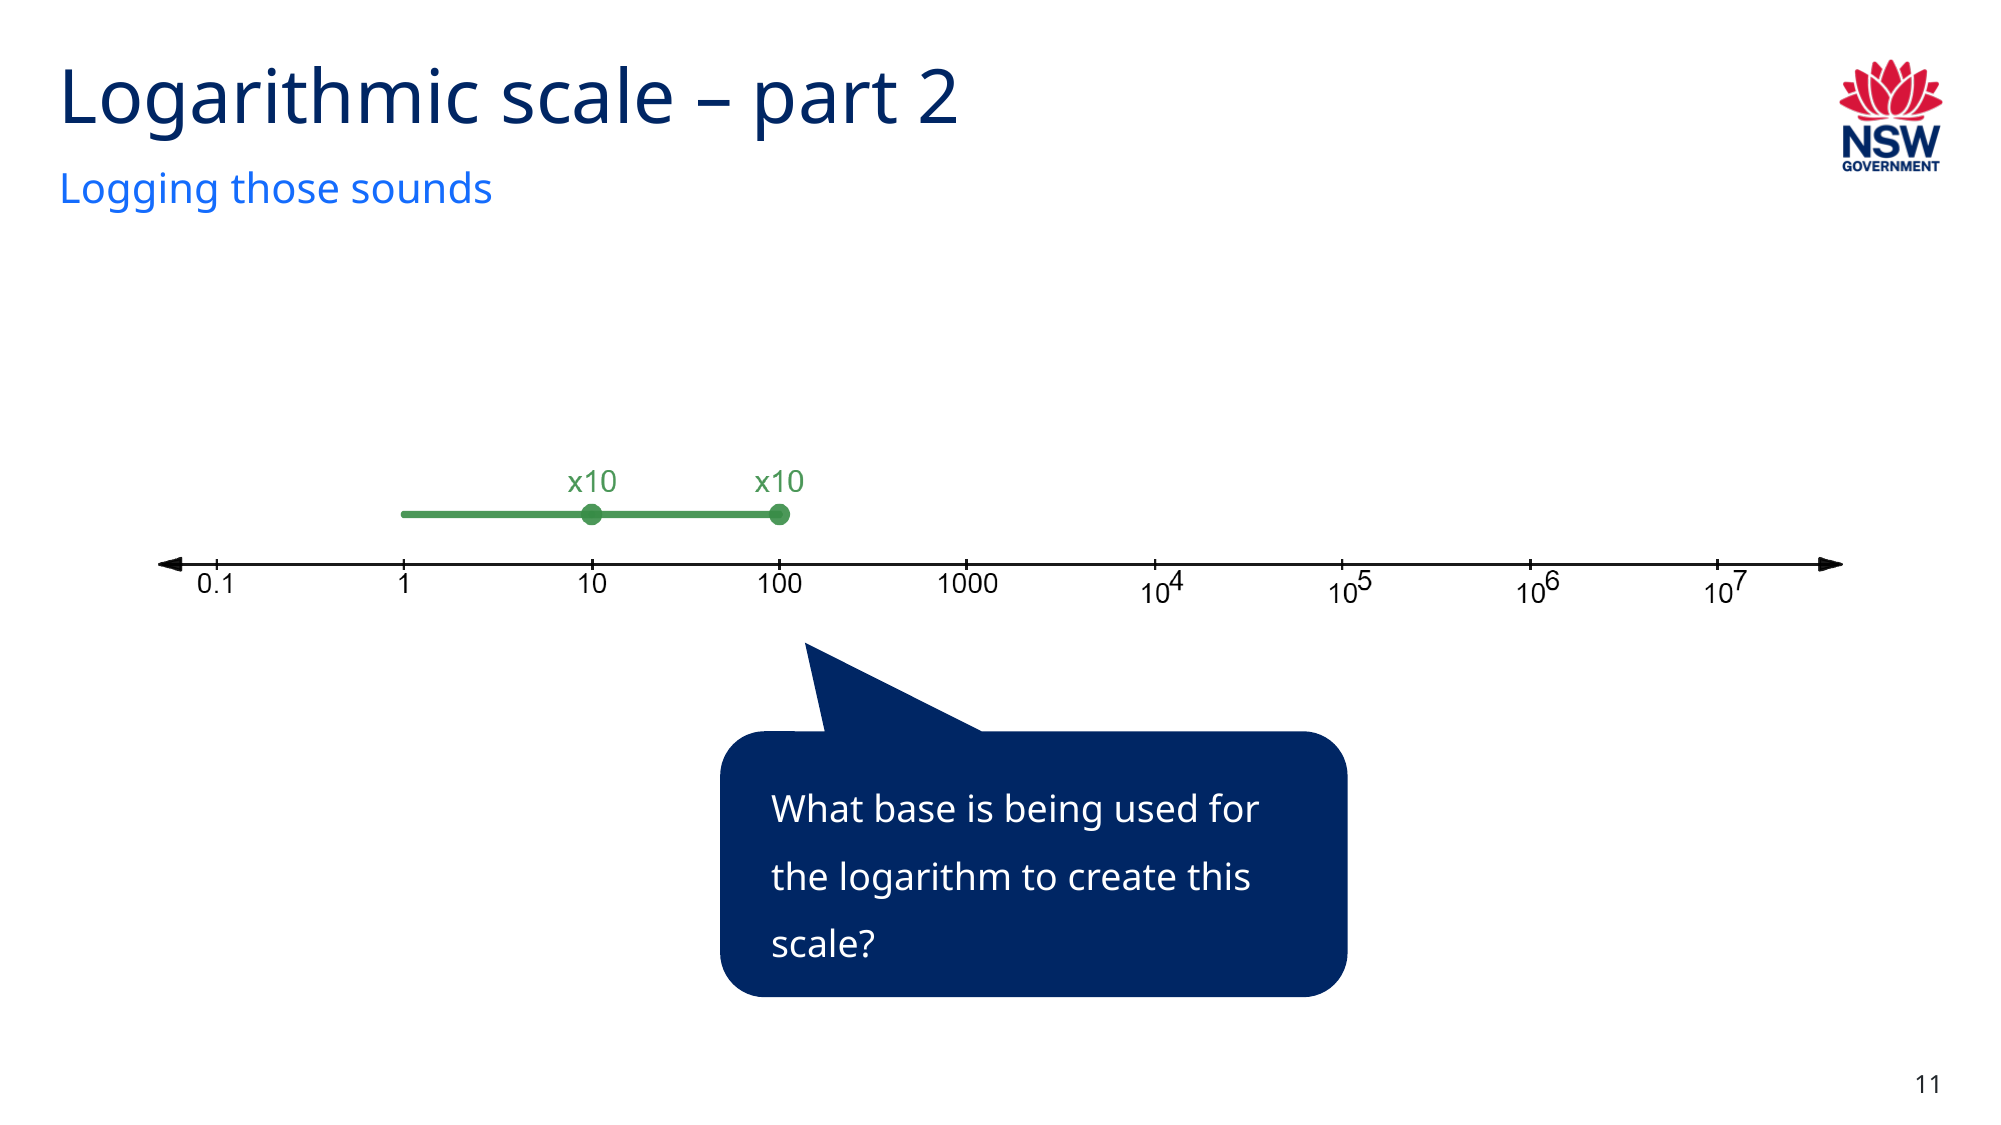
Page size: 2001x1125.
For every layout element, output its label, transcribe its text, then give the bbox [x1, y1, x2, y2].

slide_number 11 [1824, 1068, 1943, 1099]
picture [156, 446, 1844, 660]
text_box What base is being used for the logarithm to create this scale? [719, 660, 1349, 999]
title Logarithmic scale – part 2 [59, 59, 1713, 149]
picture [1839, 59, 1943, 172]
list Logging those sounds [59, 161, 1713, 212]
